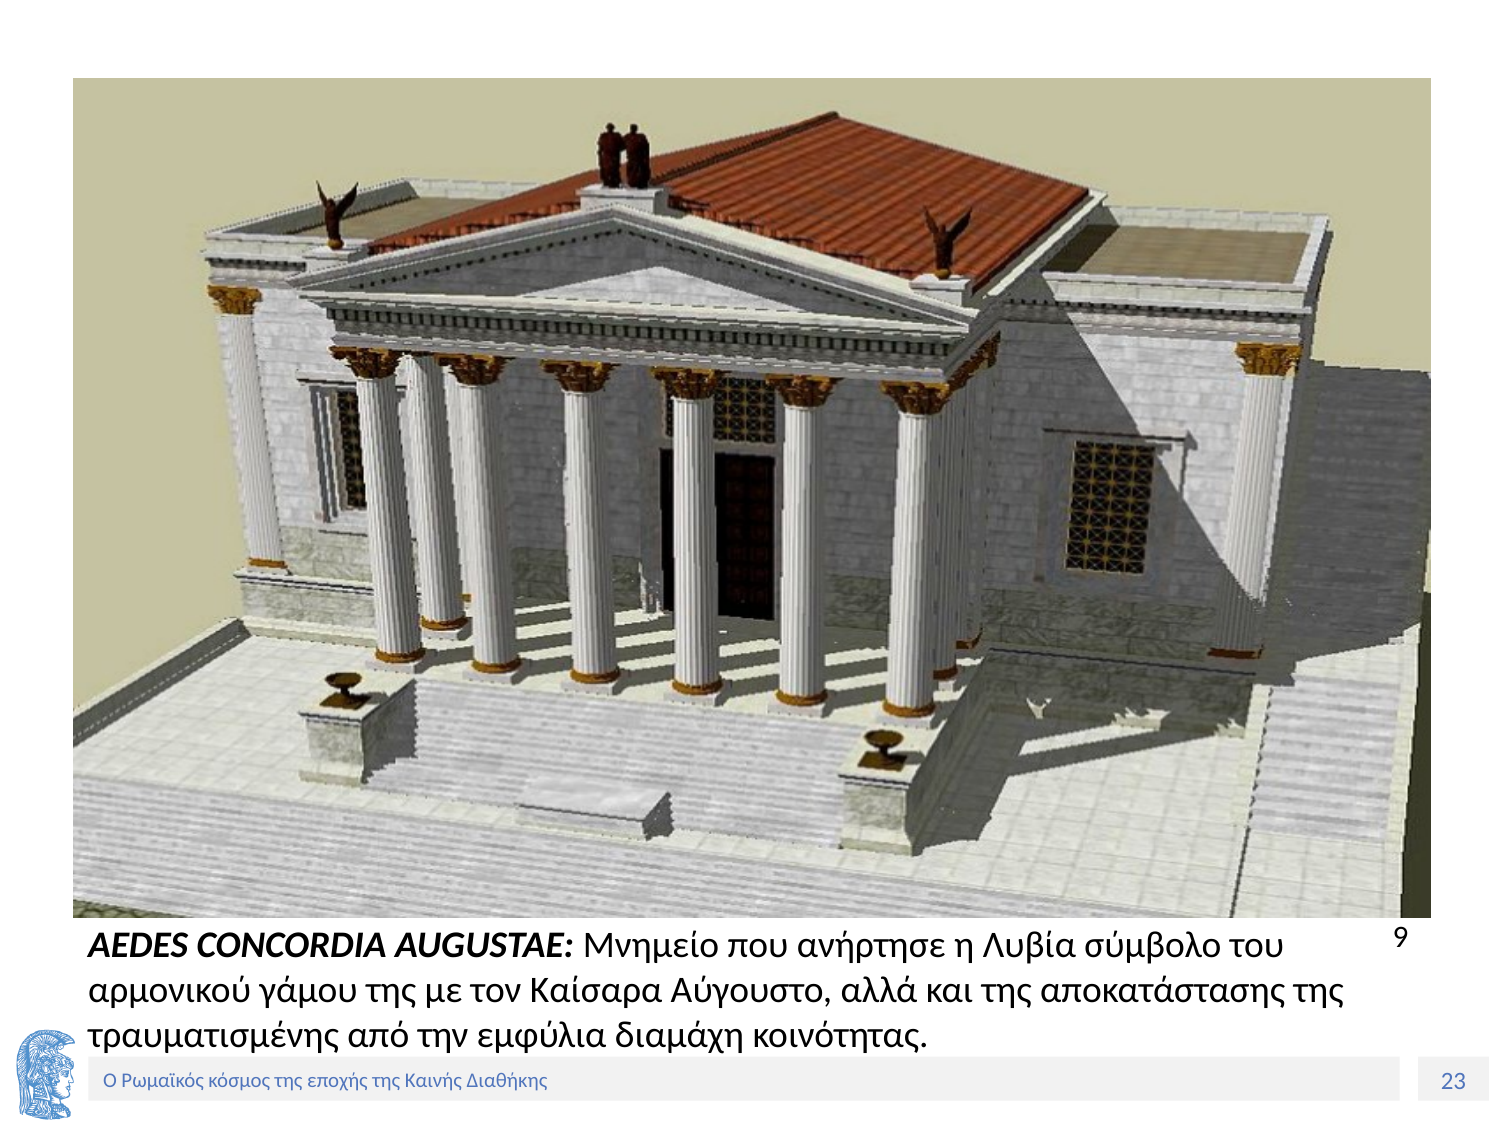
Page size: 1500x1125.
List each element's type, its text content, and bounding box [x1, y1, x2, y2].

text_box AEDES CONCORDIA AUGUSTAE: Μνημείο που ανήρτησε η Λυβία σύμβολο του αρμονικού γάμου της με τον Καίσαρα Αύγουστο, αλλά και της αποκατάστασης της τραυματισμένης από την εμφύλια διαμάχη κοινότητας. [73, 928, 1431, 1047]
picture [9, 1026, 81, 1120]
picture [72, 77, 1431, 918]
